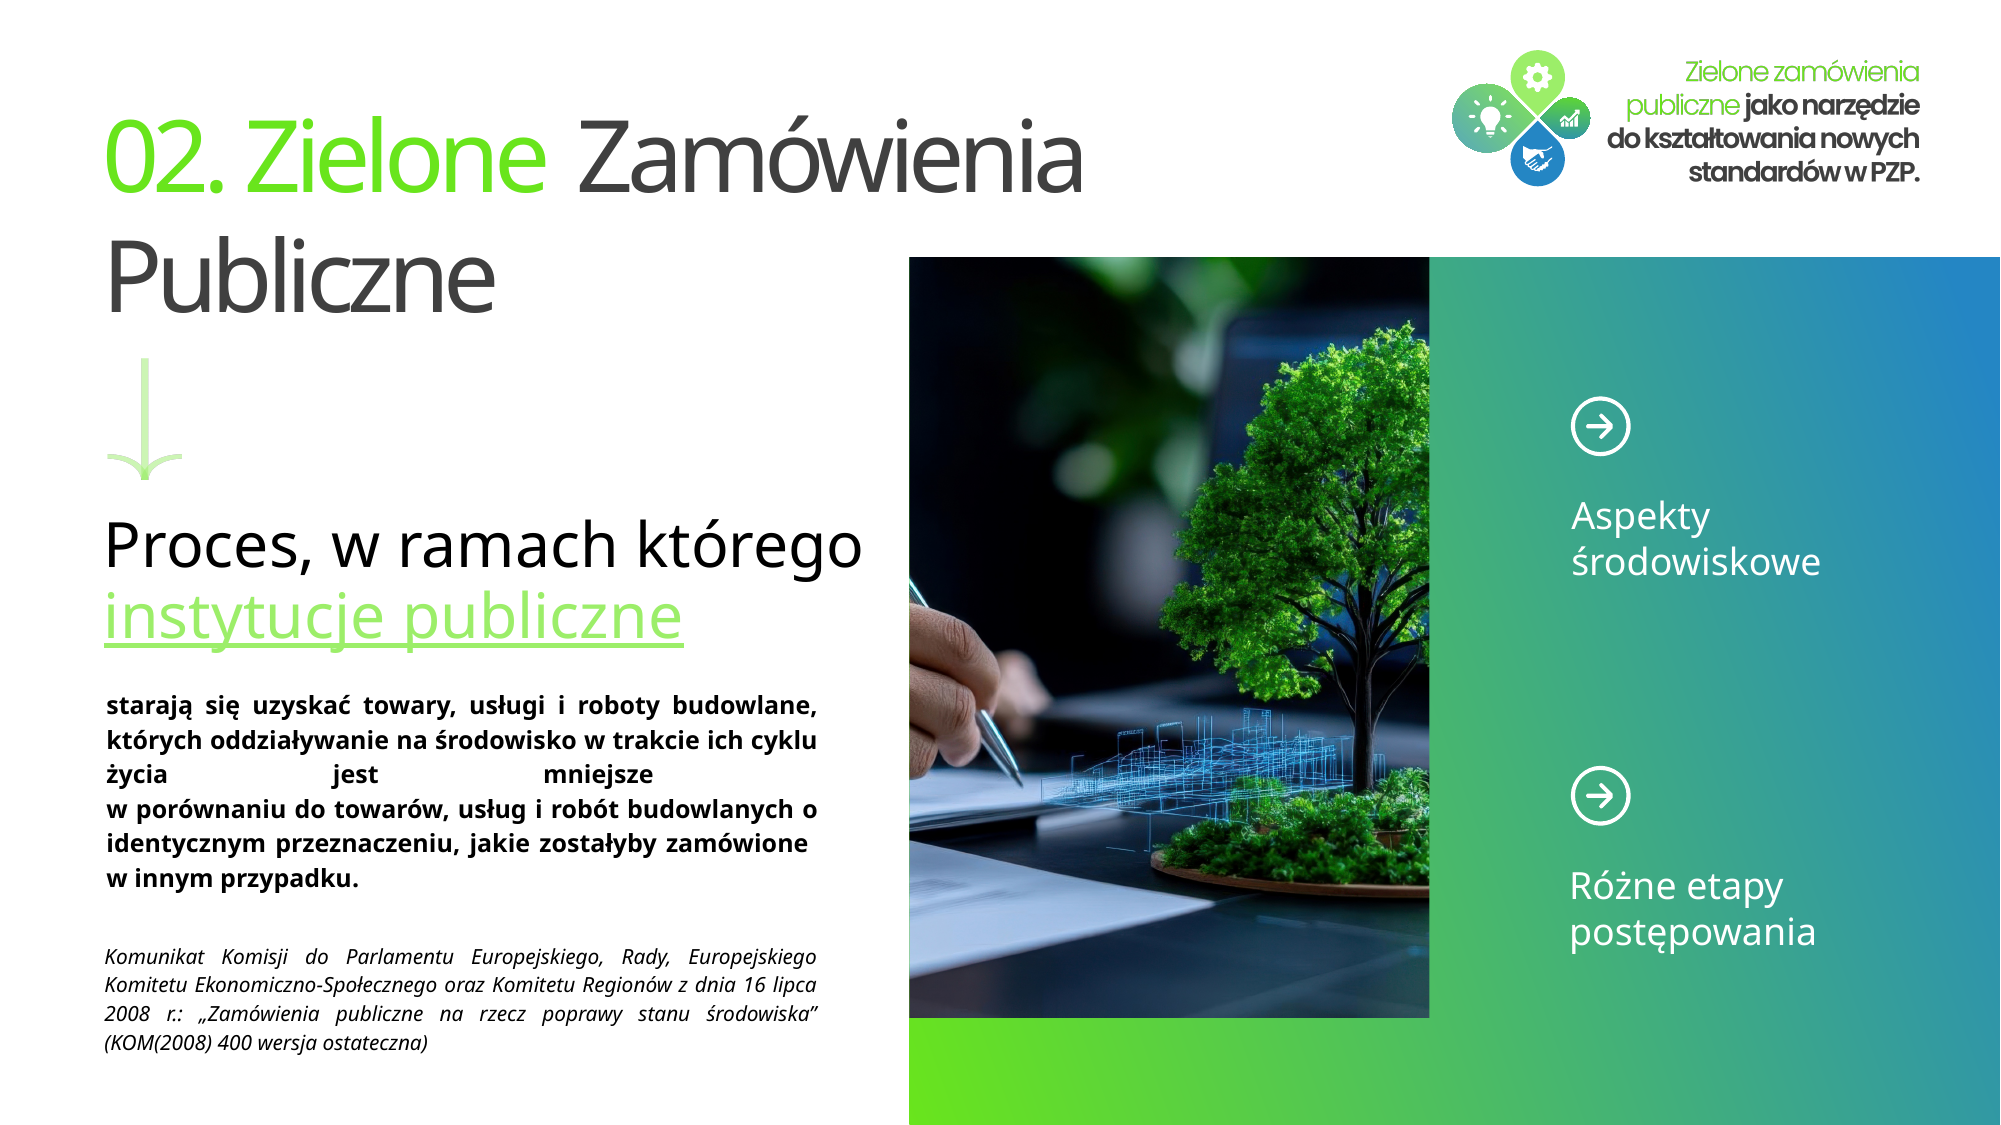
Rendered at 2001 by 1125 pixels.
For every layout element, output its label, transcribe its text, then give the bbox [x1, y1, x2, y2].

picture [909, 257, 1430, 1018]
picture [1589, 47, 1941, 206]
text_box starają się uzyskać towary, usługi i roboty budowlane, których oddziaływanie na środowisko w trakcie ich cyklu życia jest mniejsze w porównaniu do towarów, usług i robót budowlanych o identycznym przeznaczeniu, jakie zostałyby zamówione w innym przypadku. [91, 677, 834, 900]
text_box 02. Zielone Zamówienia Publiczne [87, 85, 1224, 340]
text_box Proces, w ramach którego instytucje publiczne [89, 502, 909, 659]
text_box Różne etapy postępowania [1554, 853, 1960, 961]
text_box [908, 256, 2000, 1125]
text_box [1570, 396, 1631, 457]
text_box [1570, 765, 1631, 826]
text_box Komunikat Komisji do Parlamentu Europejskiego, Rady, Europejskiego Komitetu Ekonomiczno-Społecznego oraz Komitetu Regionów z dnia 16 lipca 2008 r.: „Zamówienia publiczne na rzecz poprawy stanu środowiska” (KOM(2008) 400 wersja ostateczna) [89, 932, 832, 1062]
picture [83, 359, 205, 480]
text_box Aspekty środowiskowe [1556, 484, 1941, 591]
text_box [1452, 50, 1591, 187]
